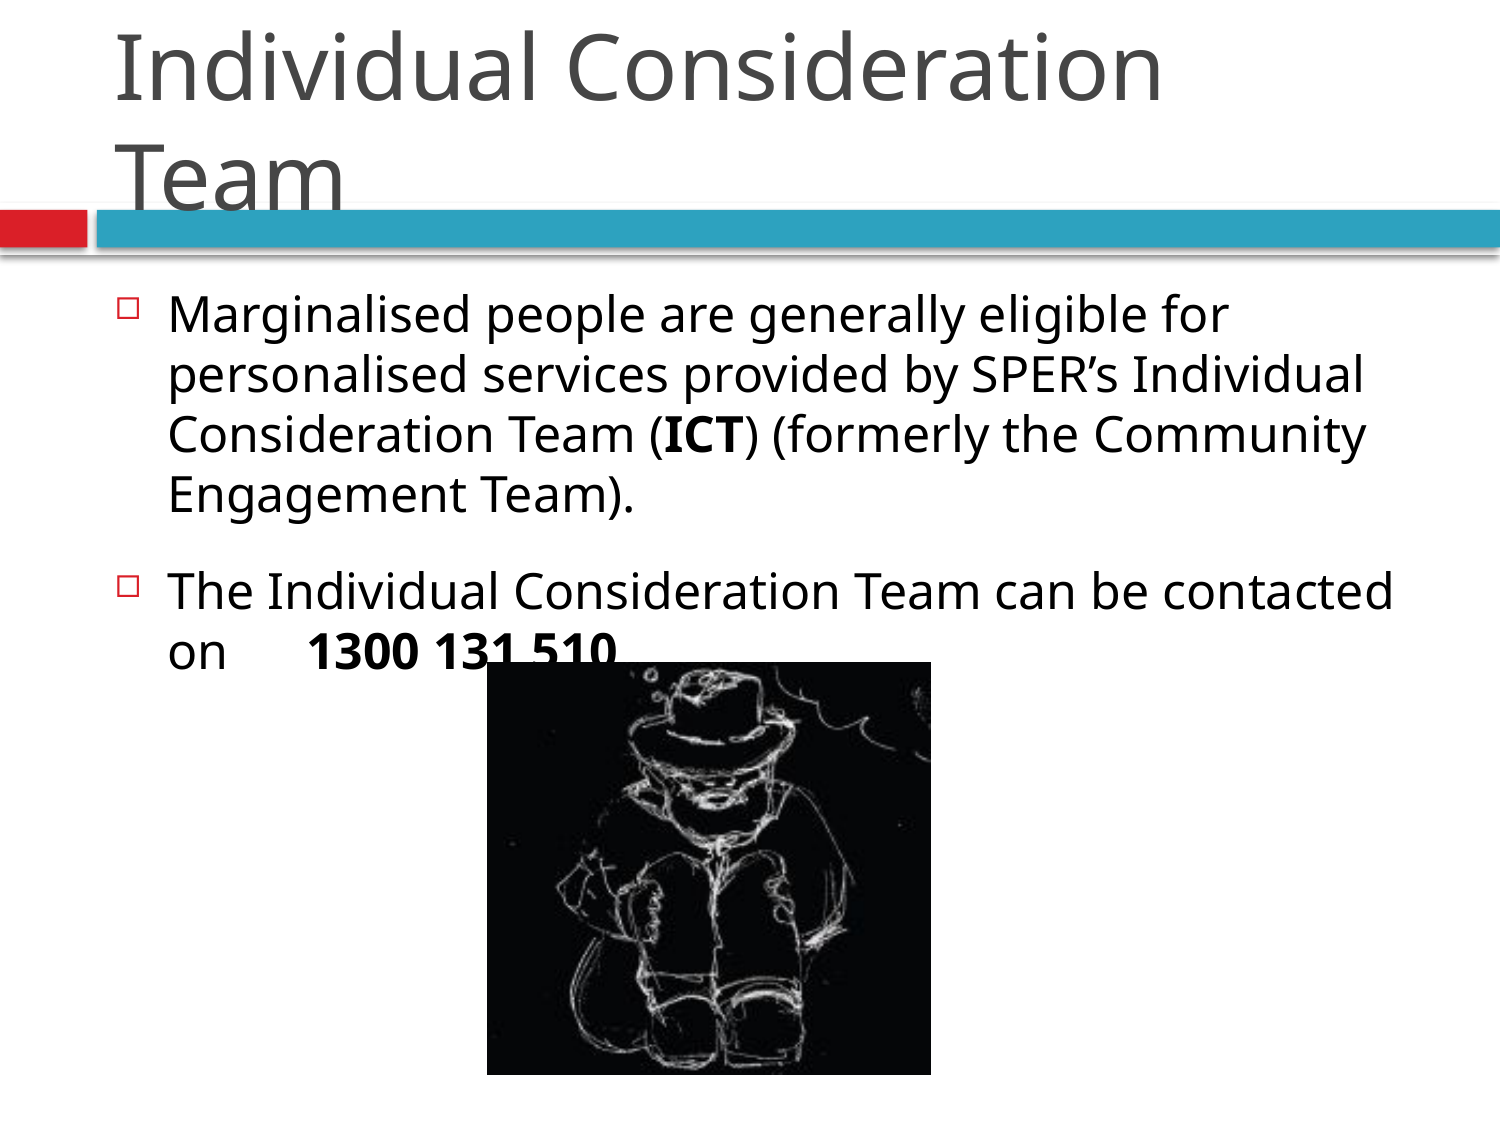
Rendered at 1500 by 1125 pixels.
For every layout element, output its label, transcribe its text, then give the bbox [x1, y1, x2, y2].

list Marginalised people are generally eligible for personalised services provided by SPER’s Individual Consideration Team (ICT) (formerly the Community Engagement Team). The Individual Consideration Team can be contacted on 1300 131 510. [99, 274, 1463, 1051]
title Individual Consideration Team [99, 37, 1438, 201]
picture [487, 662, 931, 1076]
